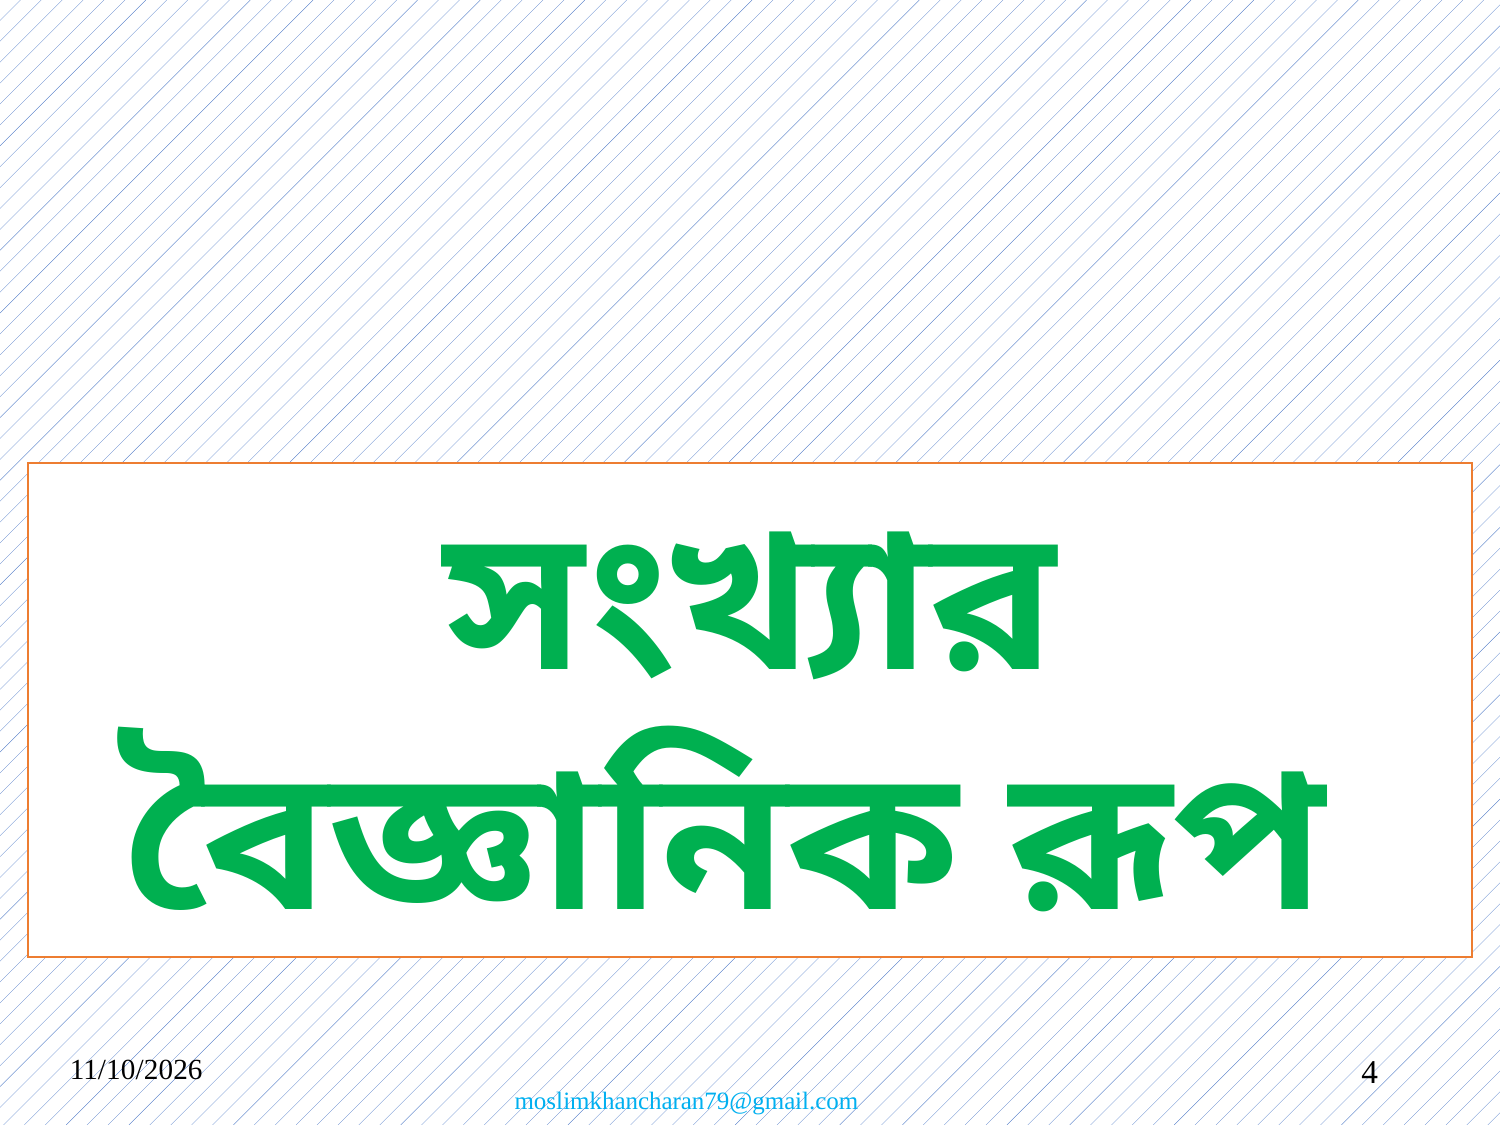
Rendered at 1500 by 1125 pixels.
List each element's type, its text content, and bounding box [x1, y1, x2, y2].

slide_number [55, 1042, 257, 1103]
slide_number 4 [1318, 1042, 1422, 1103]
text_box সংখ্যার বৈজ্ঞানিক রূপ [27, 462, 1473, 958]
